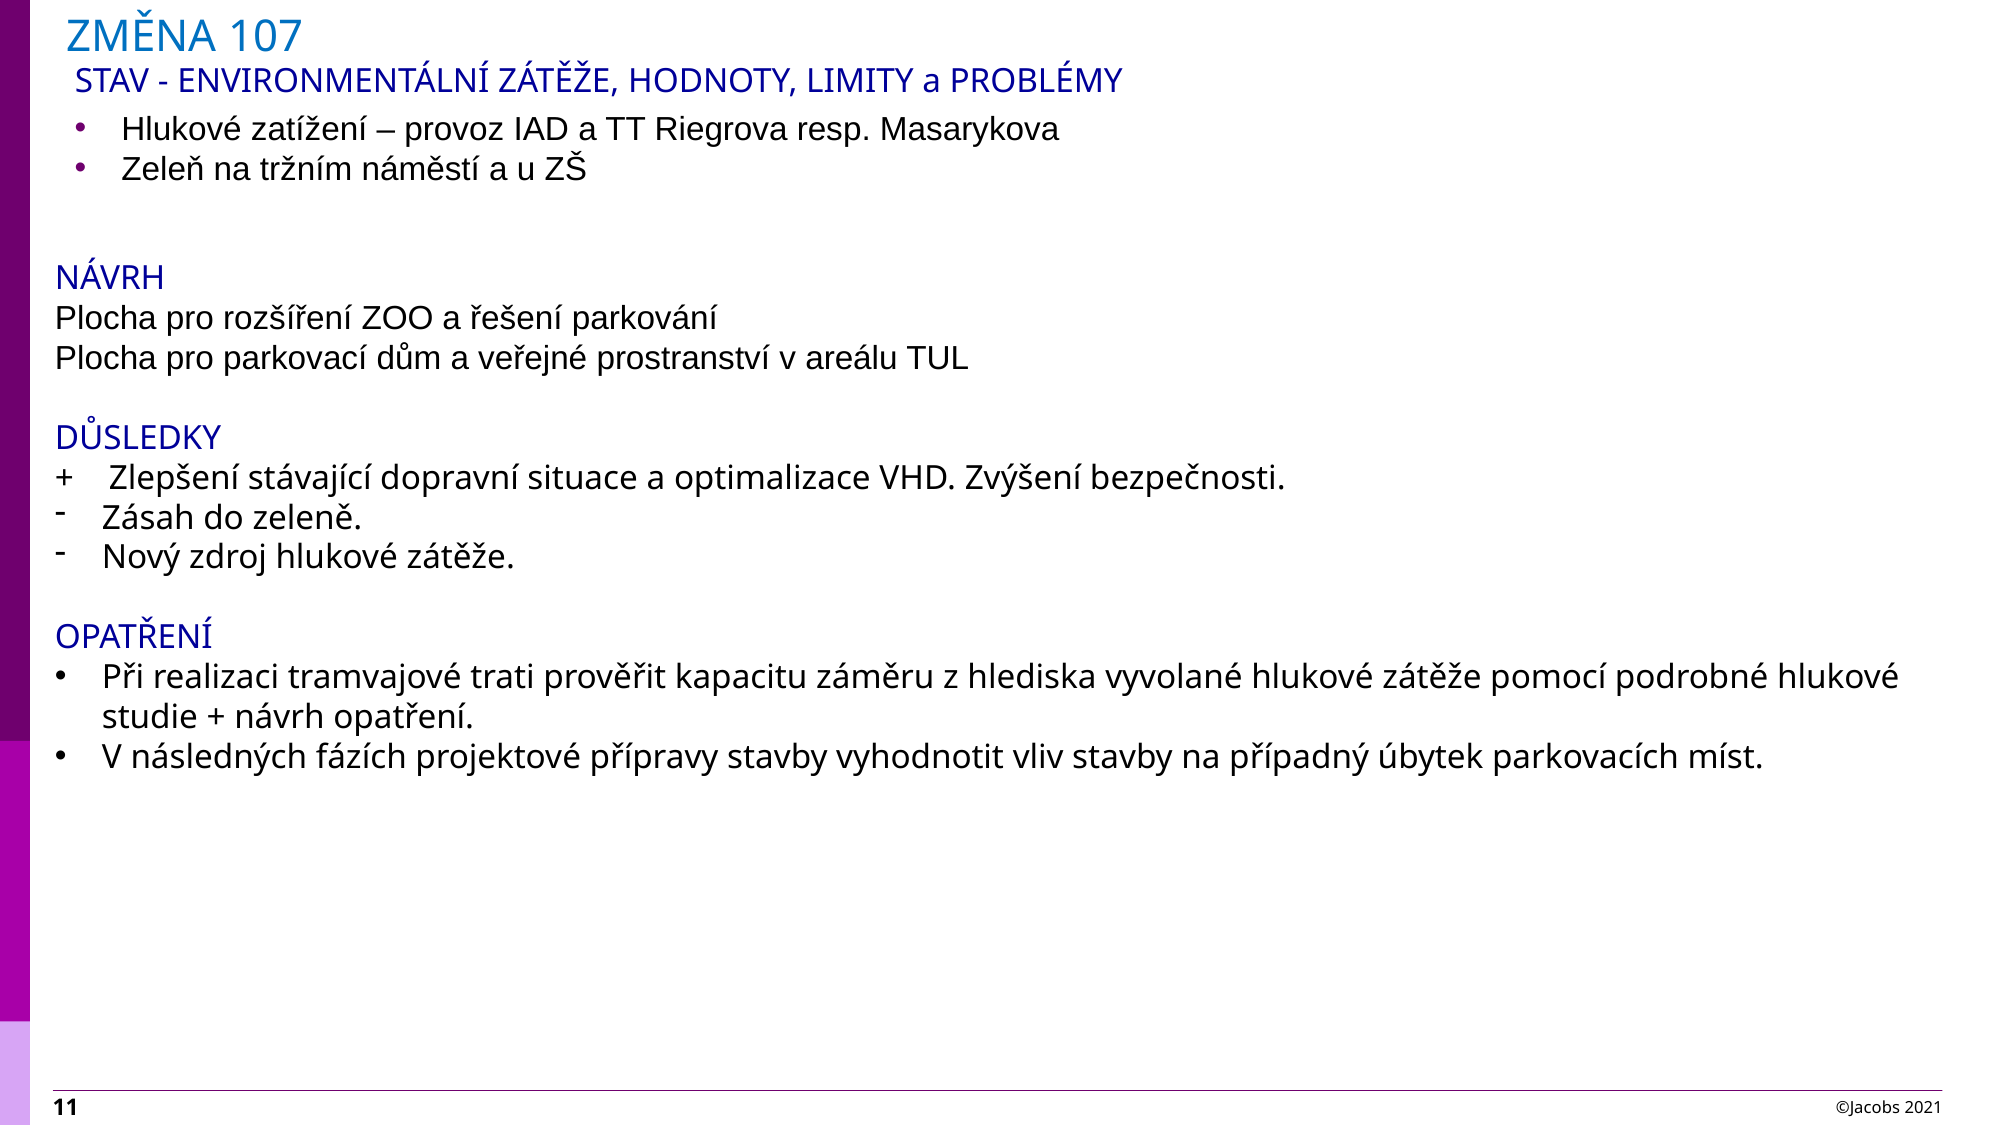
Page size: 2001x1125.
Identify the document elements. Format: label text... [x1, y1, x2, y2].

text_box NÁVRH Plocha pro rozšíření ZOO a řešení parkování Plocha pro parkovací dům a veřejné prostranství v areálu TUL DŮSLEDKY + Zlepšení stávající dopravní situace a optimalizace VHD. Zvýšení bezpečnosti. Zásah do zeleně. Nový zdroj hlukové zátěže. OPATŘENÍ Při realizaci tramvajové trati prověřit kapacitu záměru z hlediska vyvolané hlukové zátěže pomocí podrobné hlukové studie + návrh opatření. V následných fázích projektové přípravy stavby vyhodnotit vliv stavby na případný úbytek parkovacích míst. [40, 248, 1944, 783]
text_box Hlukové zatížení – provoz IAD a TT Riegrova resp. Masarykova Zeleň na tržním náměstí a u ZŠ [59, 99, 2000, 195]
slide_number 11 [52, 1078, 181, 1124]
text_box STAV - ENVIRONMENTÁLNÍ ZÁTĚŽE, HODNOTY, LIMITY a PROBLÉMY [59, 52, 1710, 107]
footer ©Jacobs 2021 [1522, 1071, 1943, 1117]
text_box ZMĚNA 107 [40, 0, 1691, 68]
